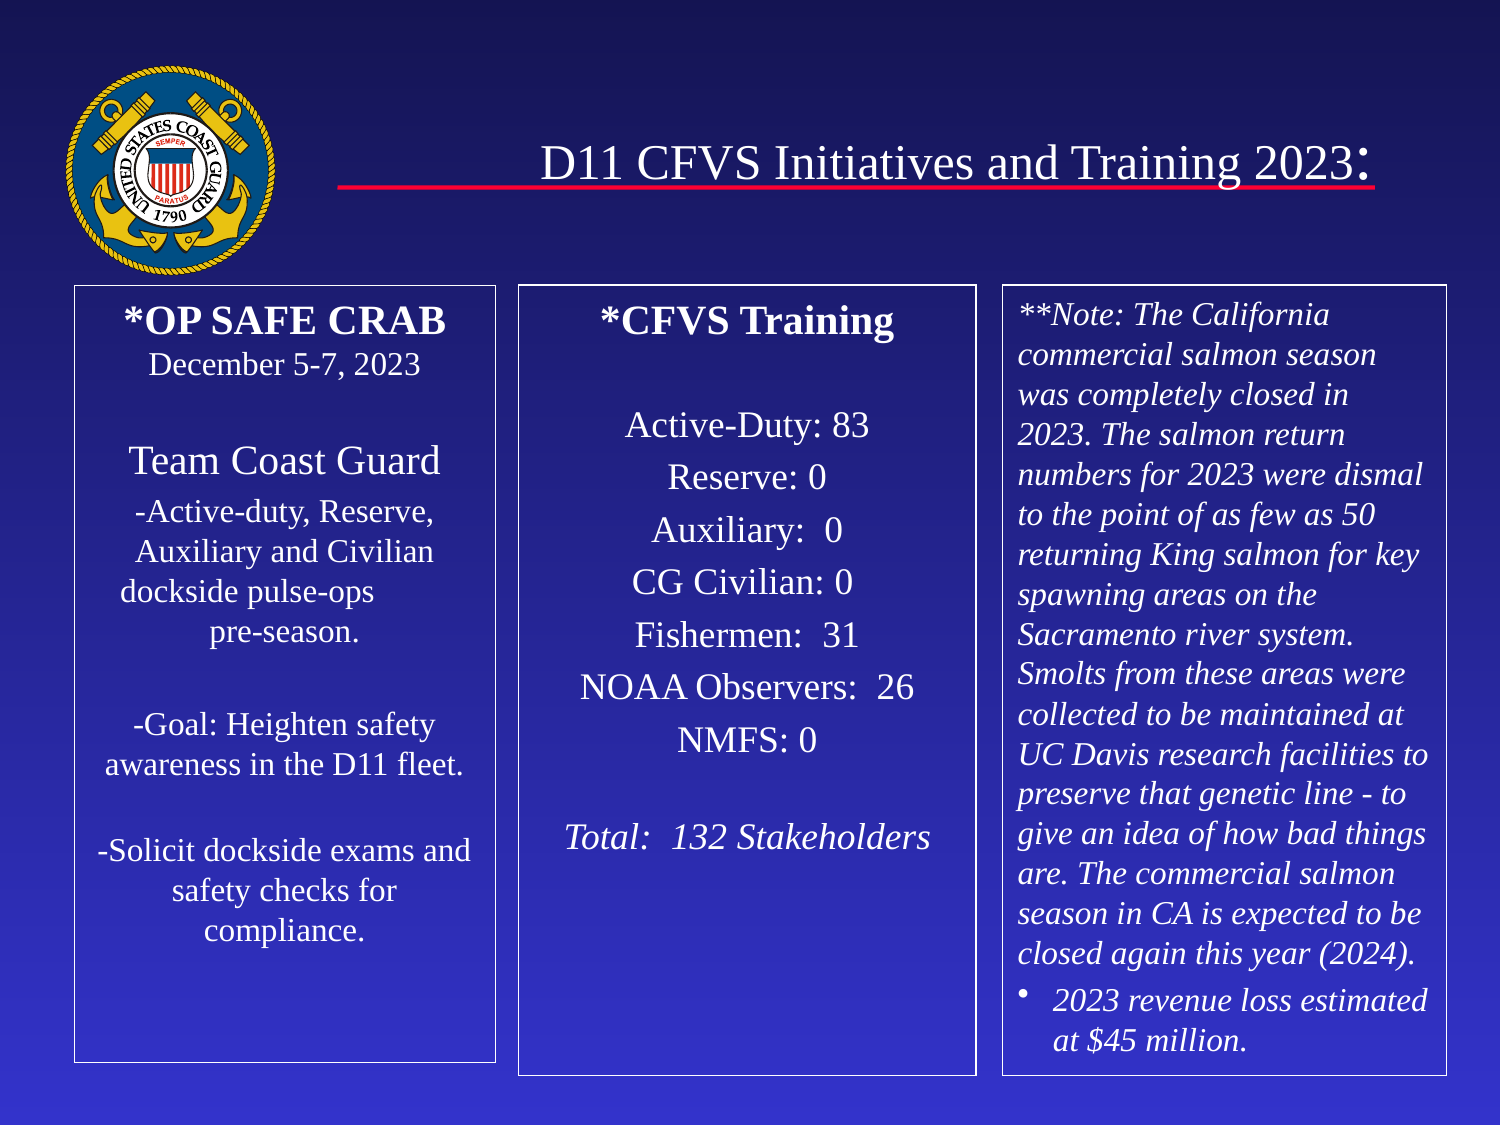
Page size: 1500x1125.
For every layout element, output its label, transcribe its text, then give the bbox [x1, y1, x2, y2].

list *OP SAFE CRAB December 5-7, 2023 Team Coast Guard -Active-duty, Reserve, Auxiliary and Civilian dockside pulse-ops pre-season. -Goal: Heighten safety awareness in the D11 fleet. -Solicit dockside exams and safety checks for compliance. [74, 285, 496, 1063]
text_box *CFVS Training Active-Duty: 83 Reserve: 0 Auxiliary: 0 CG Civilian: 0 Fishermen: 31 NOAA Observers: 26 NMFS: 0 Total: 132 Stakeholders [518, 284, 977, 1076]
text_box **Note: The California commercial salmon season was completely closed in 2023. The salmon return numbers for 2023 were dismal to the point of as few as 50 returning King salmon for key spawning areas on the Sacramento river system. Smolts from these areas were collected to be maintained at UC Davis research facilities to preserve that genetic line - to give an idea of how bad things are. The commercial salmon season in CA is expected to be closed again this year (2024). 2023 revenue loss estimated at $45 million. [1002, 284, 1447, 1076]
title D11 CFVS Initiatives and Training 2023: [518, 105, 1395, 227]
